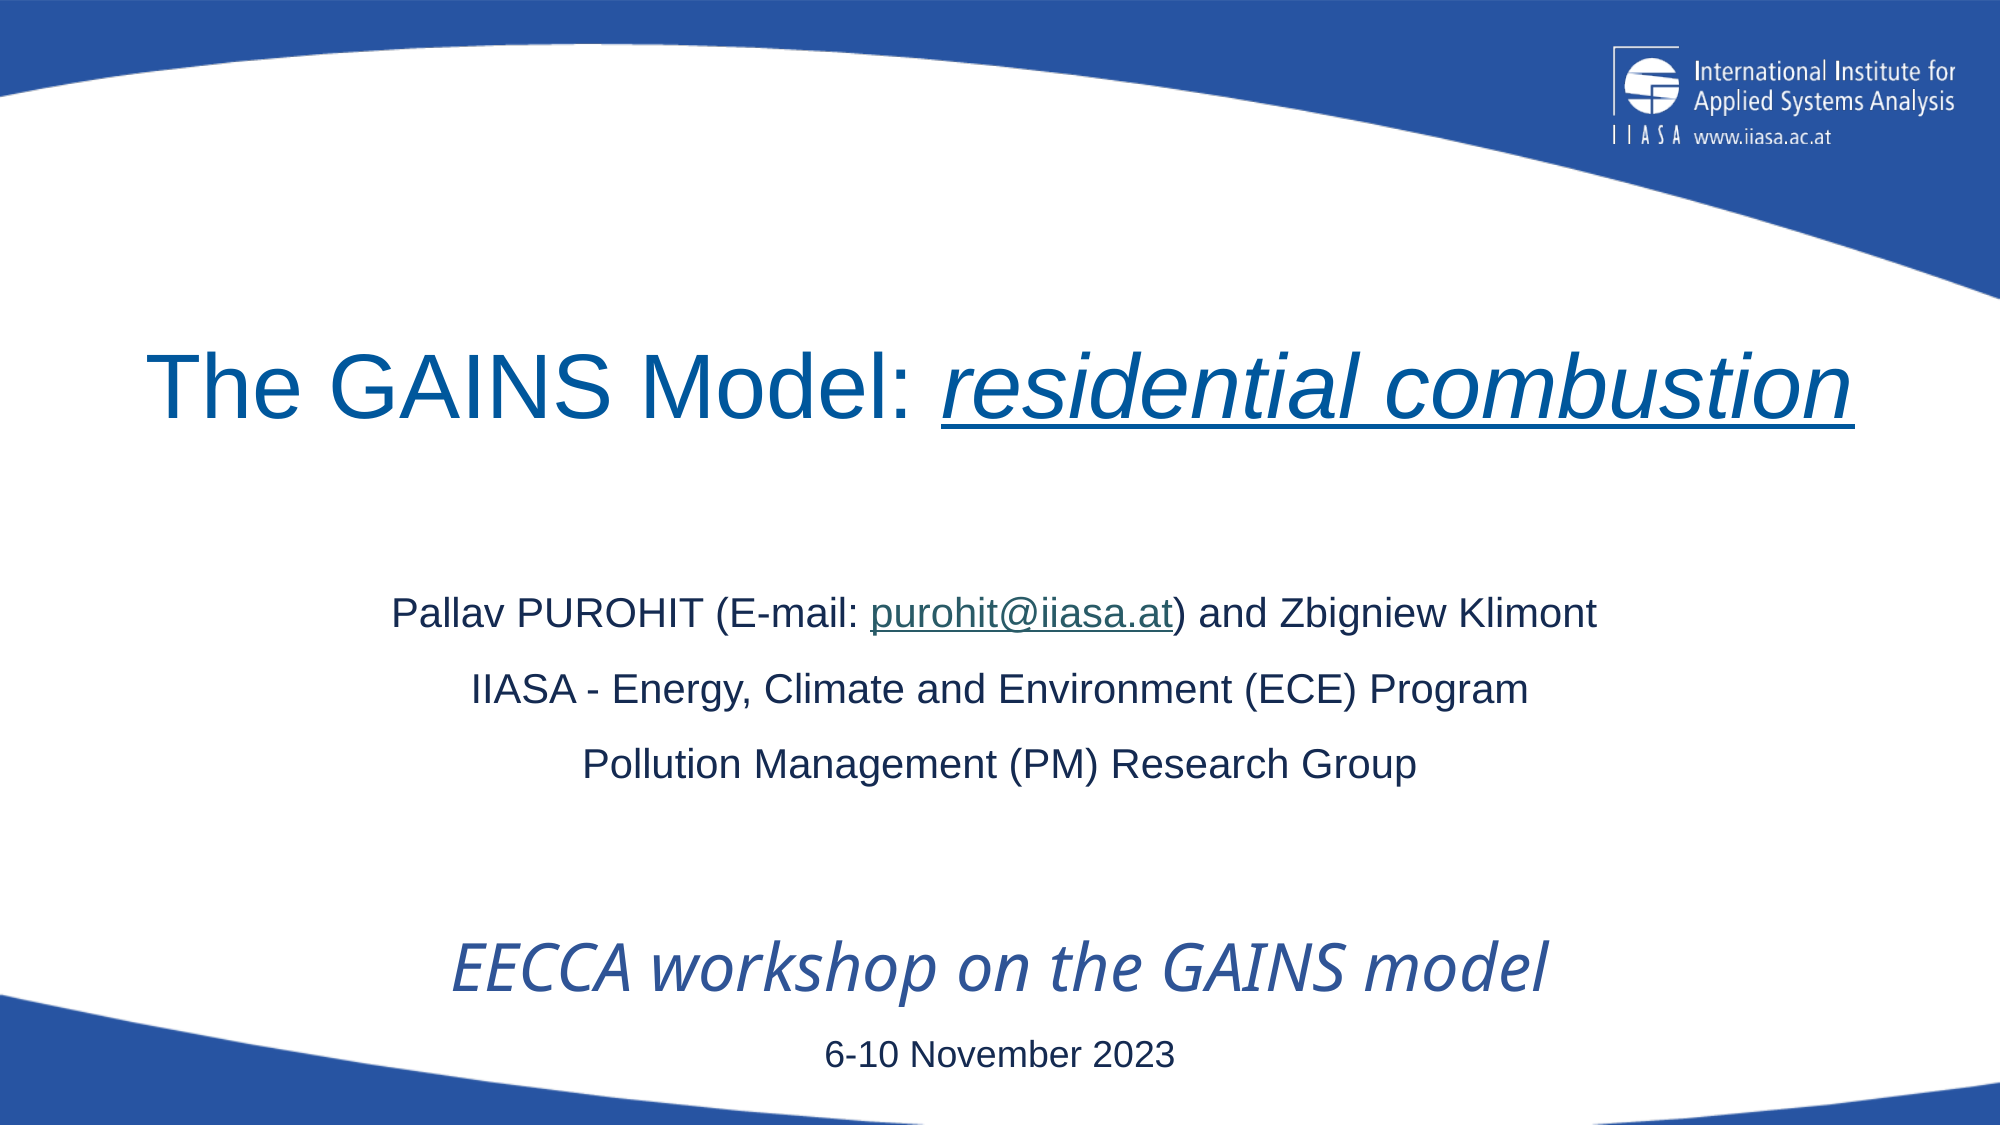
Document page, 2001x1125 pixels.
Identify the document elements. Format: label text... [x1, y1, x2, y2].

text_box Pallav PUROHIT (E-mail: purohit@iiasa.at) and Zbigniew Klimont IIASA - Energy, Climate and Environment (ECE) Program Pollution Management (PM) Research Group EECCA workshop on the GAINS model 6-10 November 2023 [0, 613, 2000, 1083]
picture [0, 0, 2000, 67]
picture [0, 1083, 2000, 1125]
title The GAINS Model: residential combustion [0, 67, 2000, 525]
